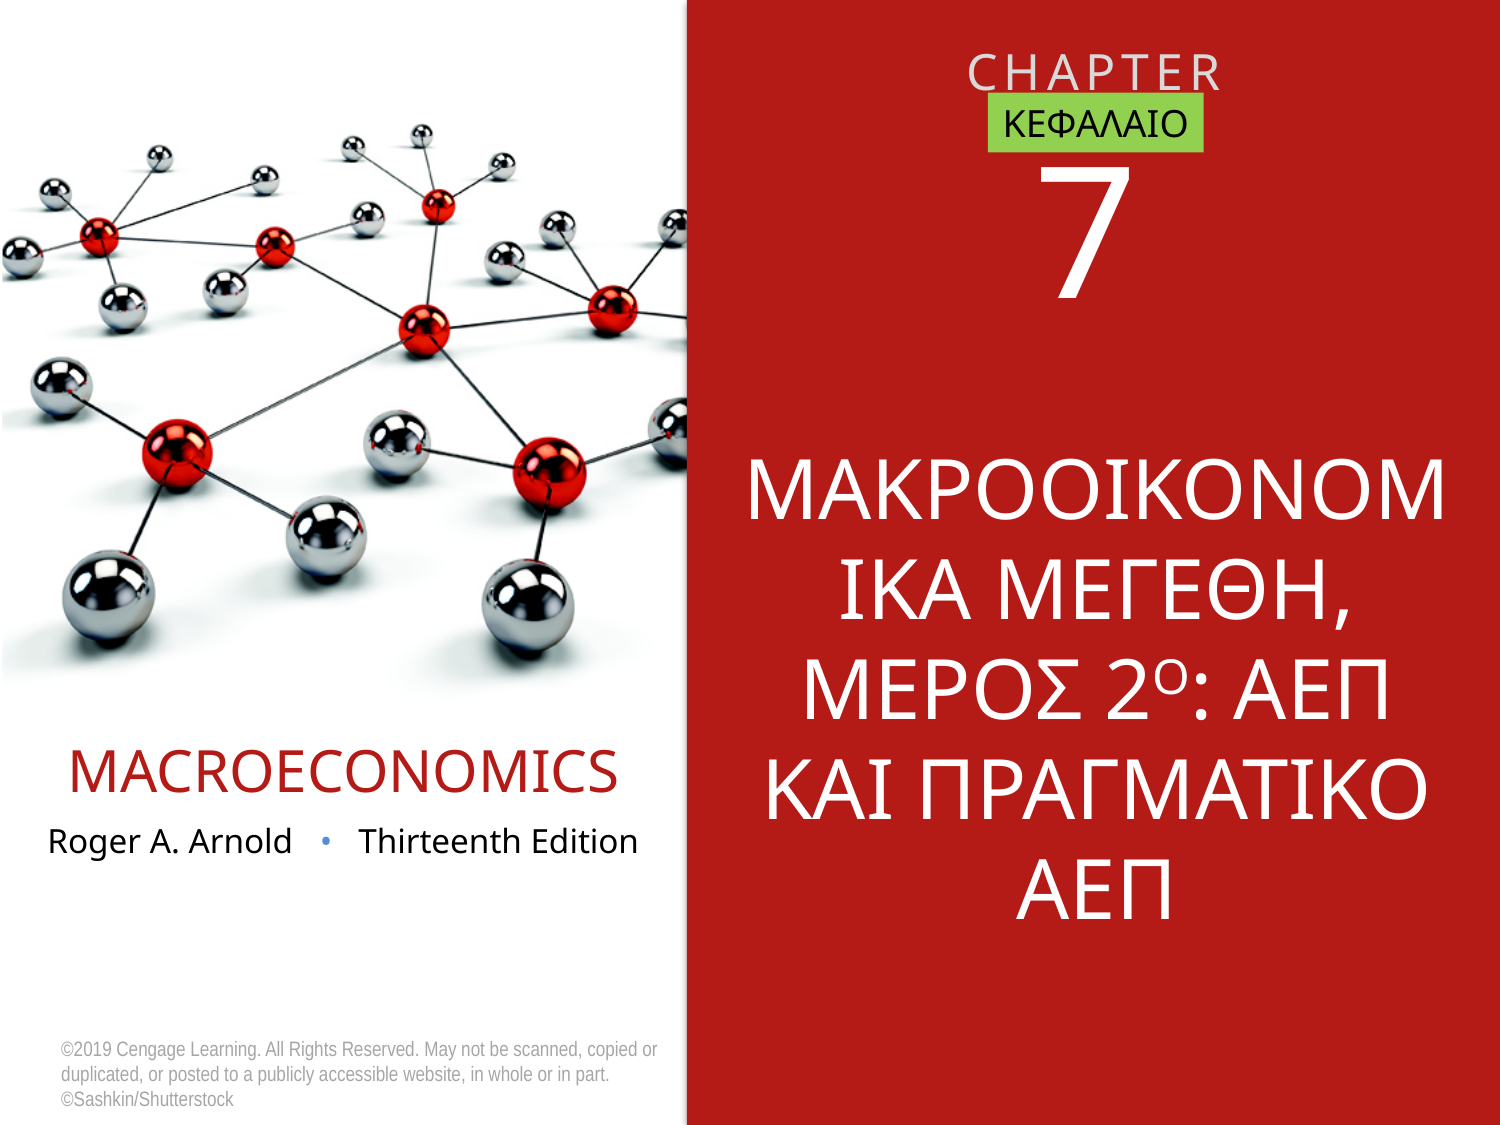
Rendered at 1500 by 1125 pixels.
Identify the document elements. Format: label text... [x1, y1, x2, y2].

text_box ΚΕΦΑΛΑΙΟ [987, 92, 1204, 153]
title 7 [961, 123, 1211, 328]
subtitle ΜΑΚΡΟΟΙΚΟΝΟΜΙΚΑ ΜΕΓΕΘΗ, ΜΕΡΟΣ 2Ο: ΑΕΠ ΚΑΙ ΠΡΑΓΜΑΤΙΚΟ ΑΕΠ [717, 428, 1476, 1083]
picture [2, 91, 686, 701]
